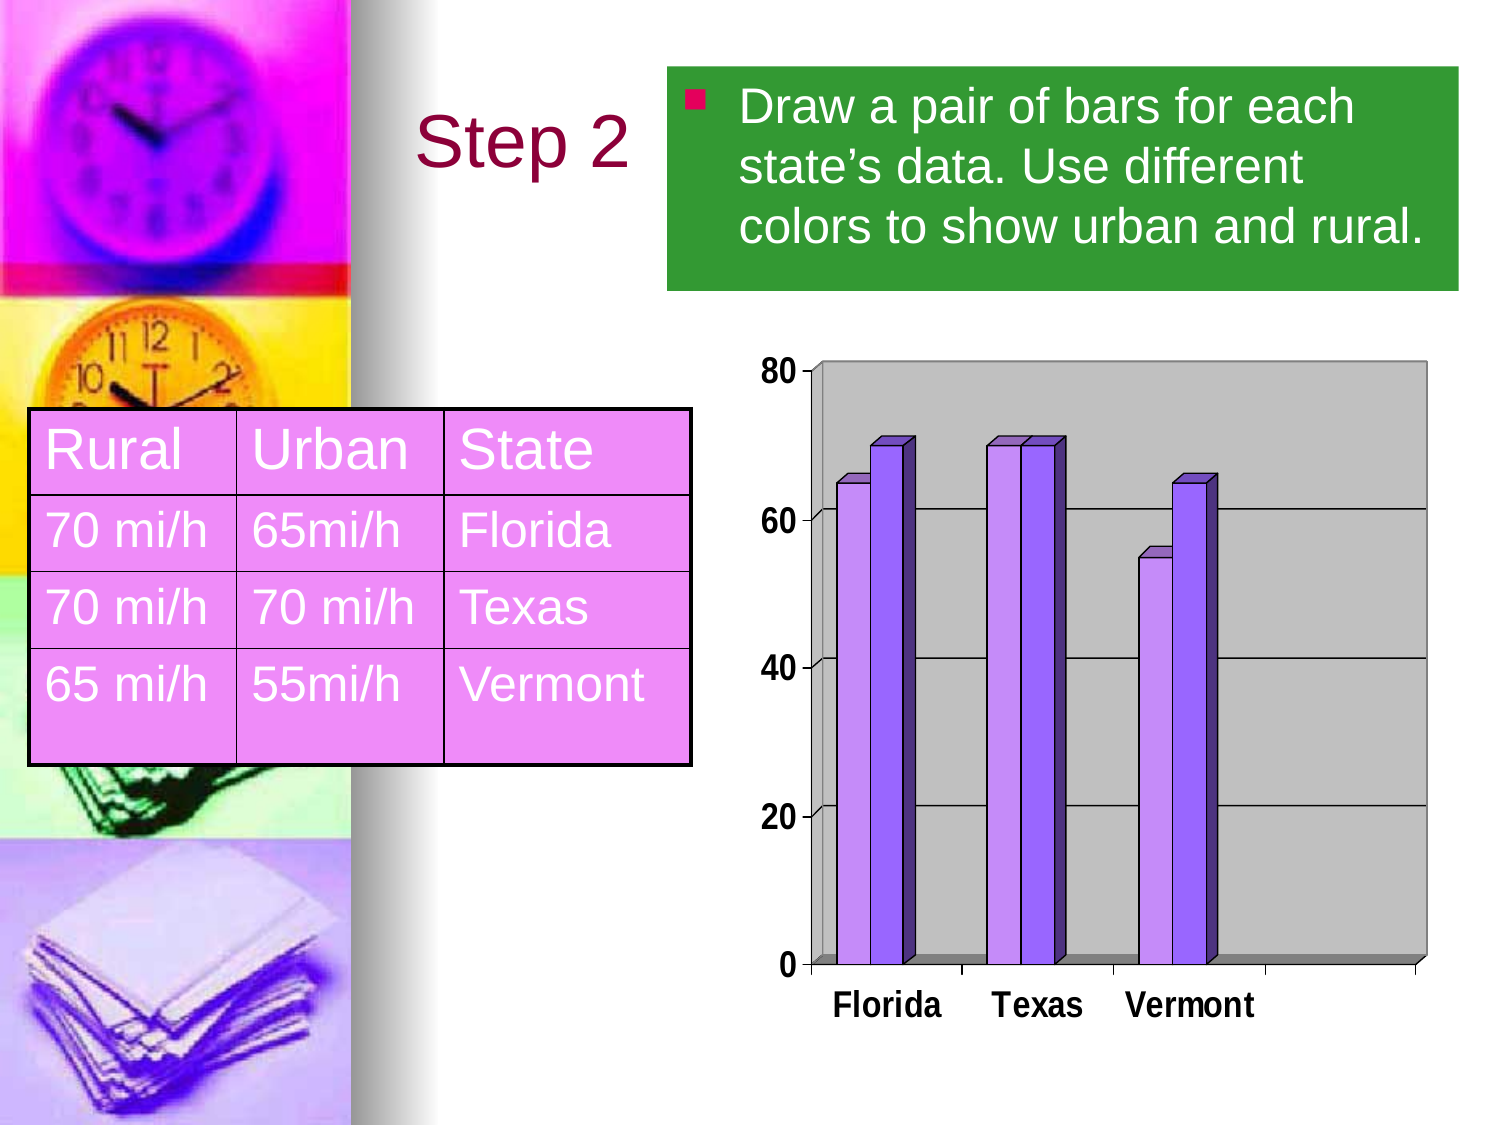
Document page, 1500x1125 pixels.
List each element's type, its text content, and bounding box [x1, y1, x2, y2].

picture [0, 0, 351, 1125]
table_cell 70 mi/h [237, 572, 443, 648]
table_cell 70 mi/h [31, 572, 236, 648]
table_header Urban [237, 411, 443, 494]
list Draw a pair of bars for each state’s data. Use different colors to show urban and rural. [667, 66, 1459, 291]
table_cell Vermont [445, 649, 689, 763]
table_header State [445, 411, 689, 494]
table_cell 70 mi/h [31, 496, 236, 571]
table_cell 65 mi/h [31, 649, 236, 763]
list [714, 314, 1468, 1064]
title Step 2 [399, 37, 1450, 238]
table_cell 55mi/h [237, 649, 443, 763]
table_cell 65mi/h [237, 496, 443, 571]
table_cell Texas [445, 572, 689, 648]
table_cell Florida [445, 496, 689, 571]
table_header Rural [31, 411, 236, 494]
